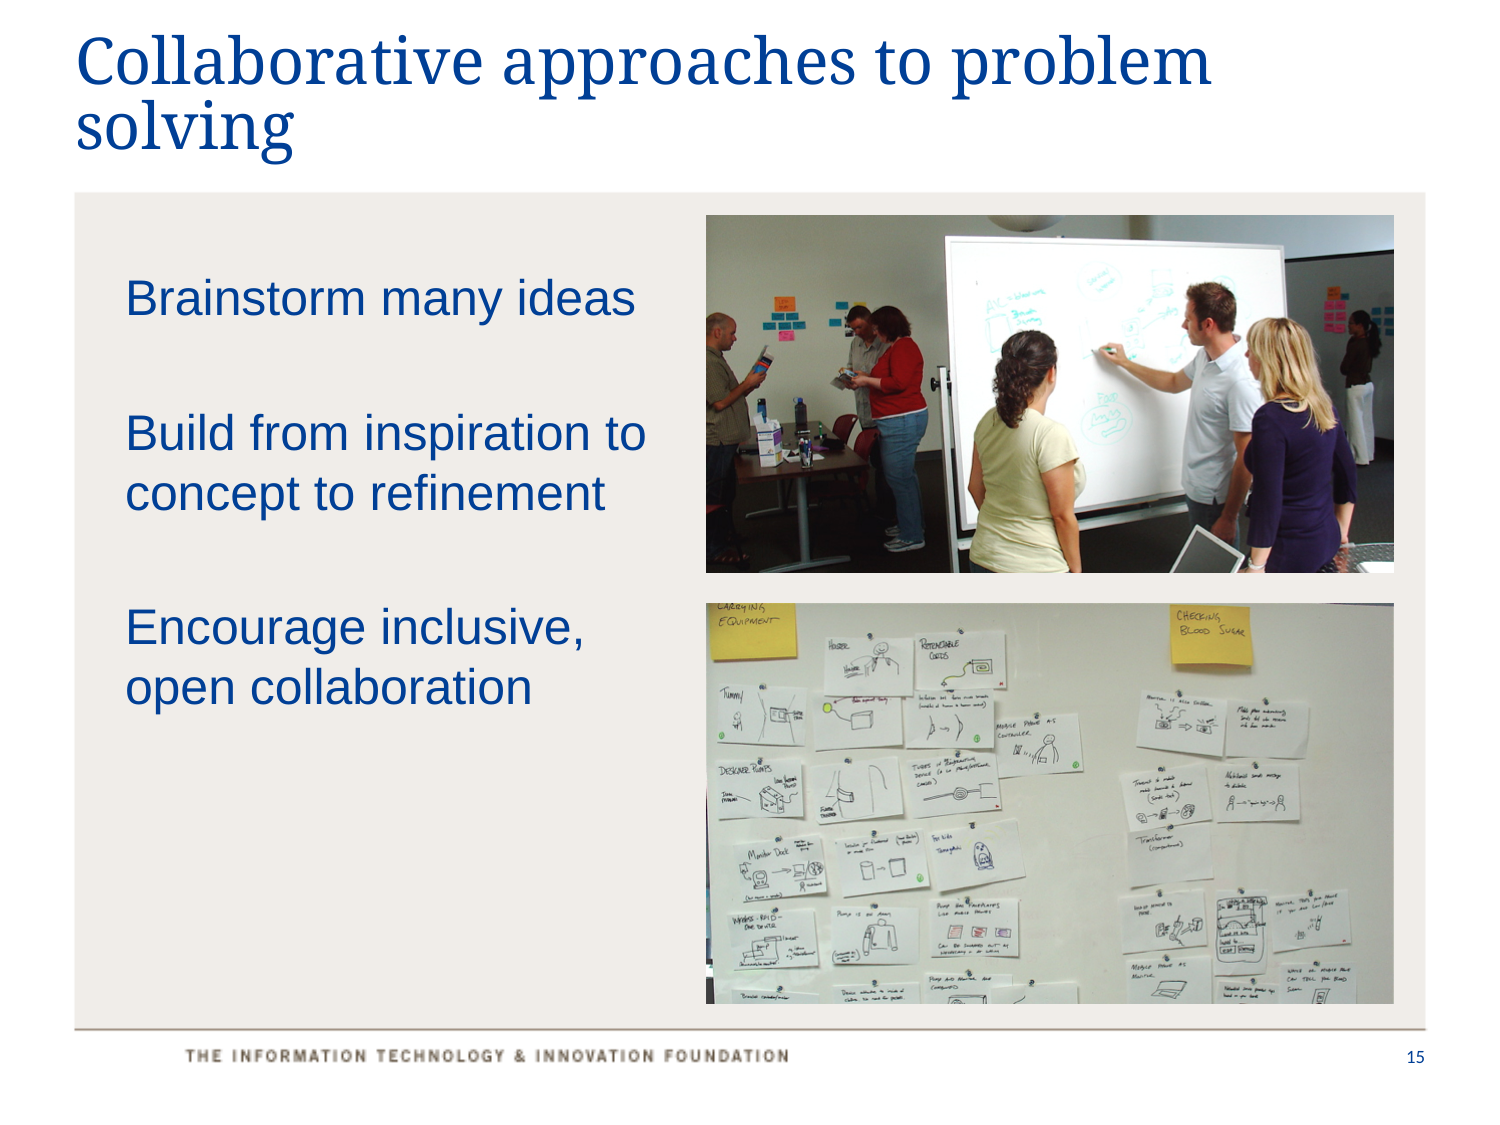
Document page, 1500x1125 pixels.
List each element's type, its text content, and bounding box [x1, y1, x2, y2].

title Collaborative approaches to problem solving [75, 45, 1425, 163]
list Brainstorm many ideas Build from inspiration to concept to refinement Encourage inclusive, open collaboration [125, 265, 675, 1009]
picture [0, 0, 1500, 1125]
slide_number 15 [1387, 1037, 1425, 1098]
